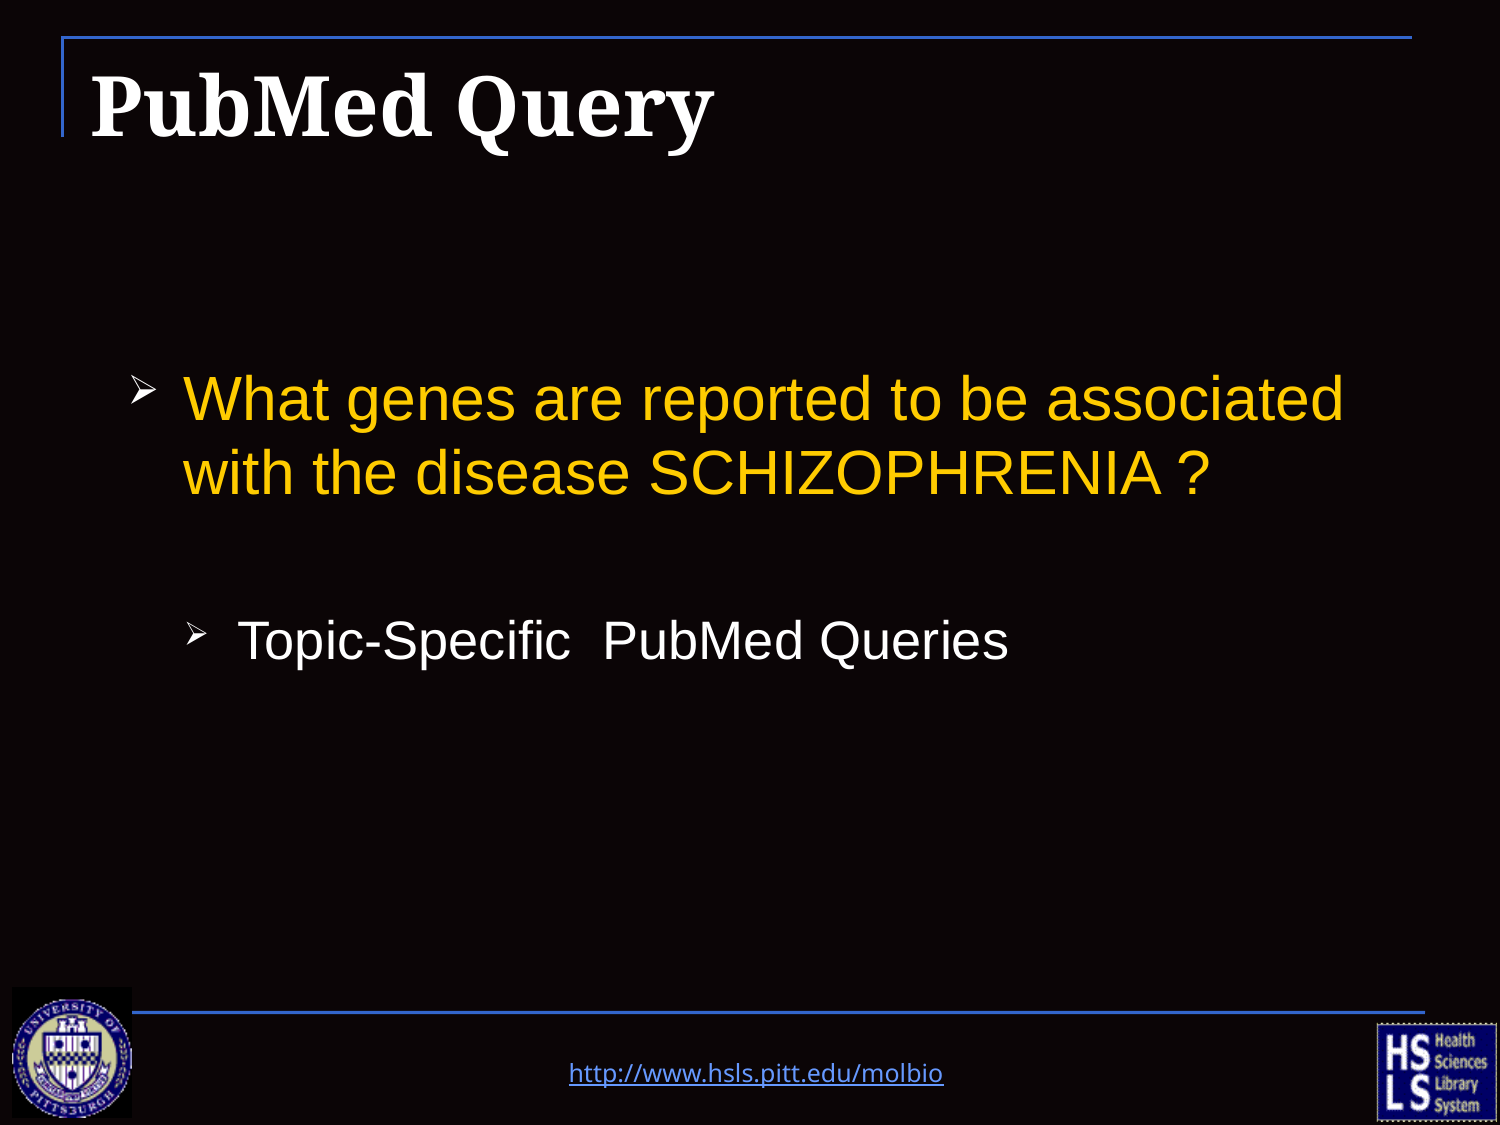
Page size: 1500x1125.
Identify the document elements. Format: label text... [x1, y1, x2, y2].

picture [1374, 1020, 1500, 1125]
picture [12, 987, 132, 1118]
list What genes are reported to be associated with the disease SCHIZOPHRENIA ? Topic-Specific PubMed Queries [112, 262, 1413, 888]
text_box http://www.hsls.pitt.edu/molbio [162, 1049, 1350, 1099]
title PubMed Query [74, 45, 1426, 233]
